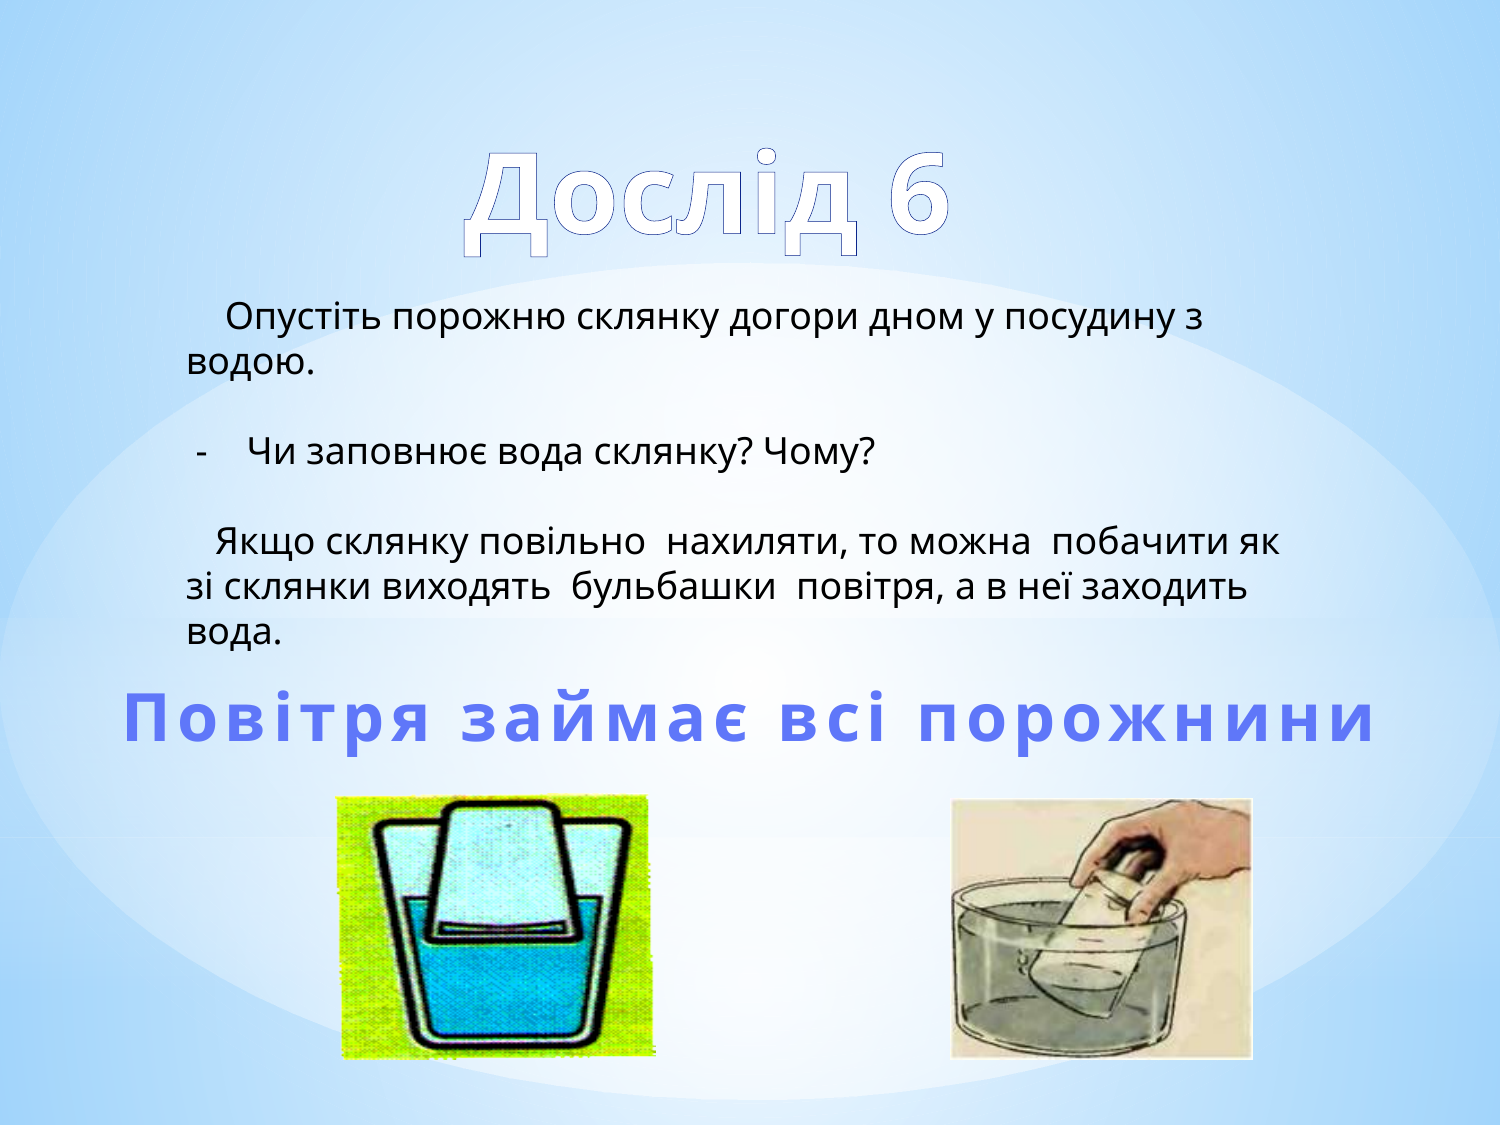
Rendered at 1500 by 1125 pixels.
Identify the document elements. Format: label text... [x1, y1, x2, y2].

picture [334, 793, 656, 1060]
picture [950, 798, 1253, 1060]
text_box Дослід 6 [335, 113, 1081, 534]
text_box Опустіть порожню склянку догори дном у посудину з водою. - Чи заповнює вода склянку? Чому? Якщо склянку повільно нахиляти, то можна побачити як зі склянки виходять бульбашки повітря, а в неї заходить вода. [171, 149, 1317, 667]
text_box Повітря займає всі порожнини [8, 667, 1491, 762]
